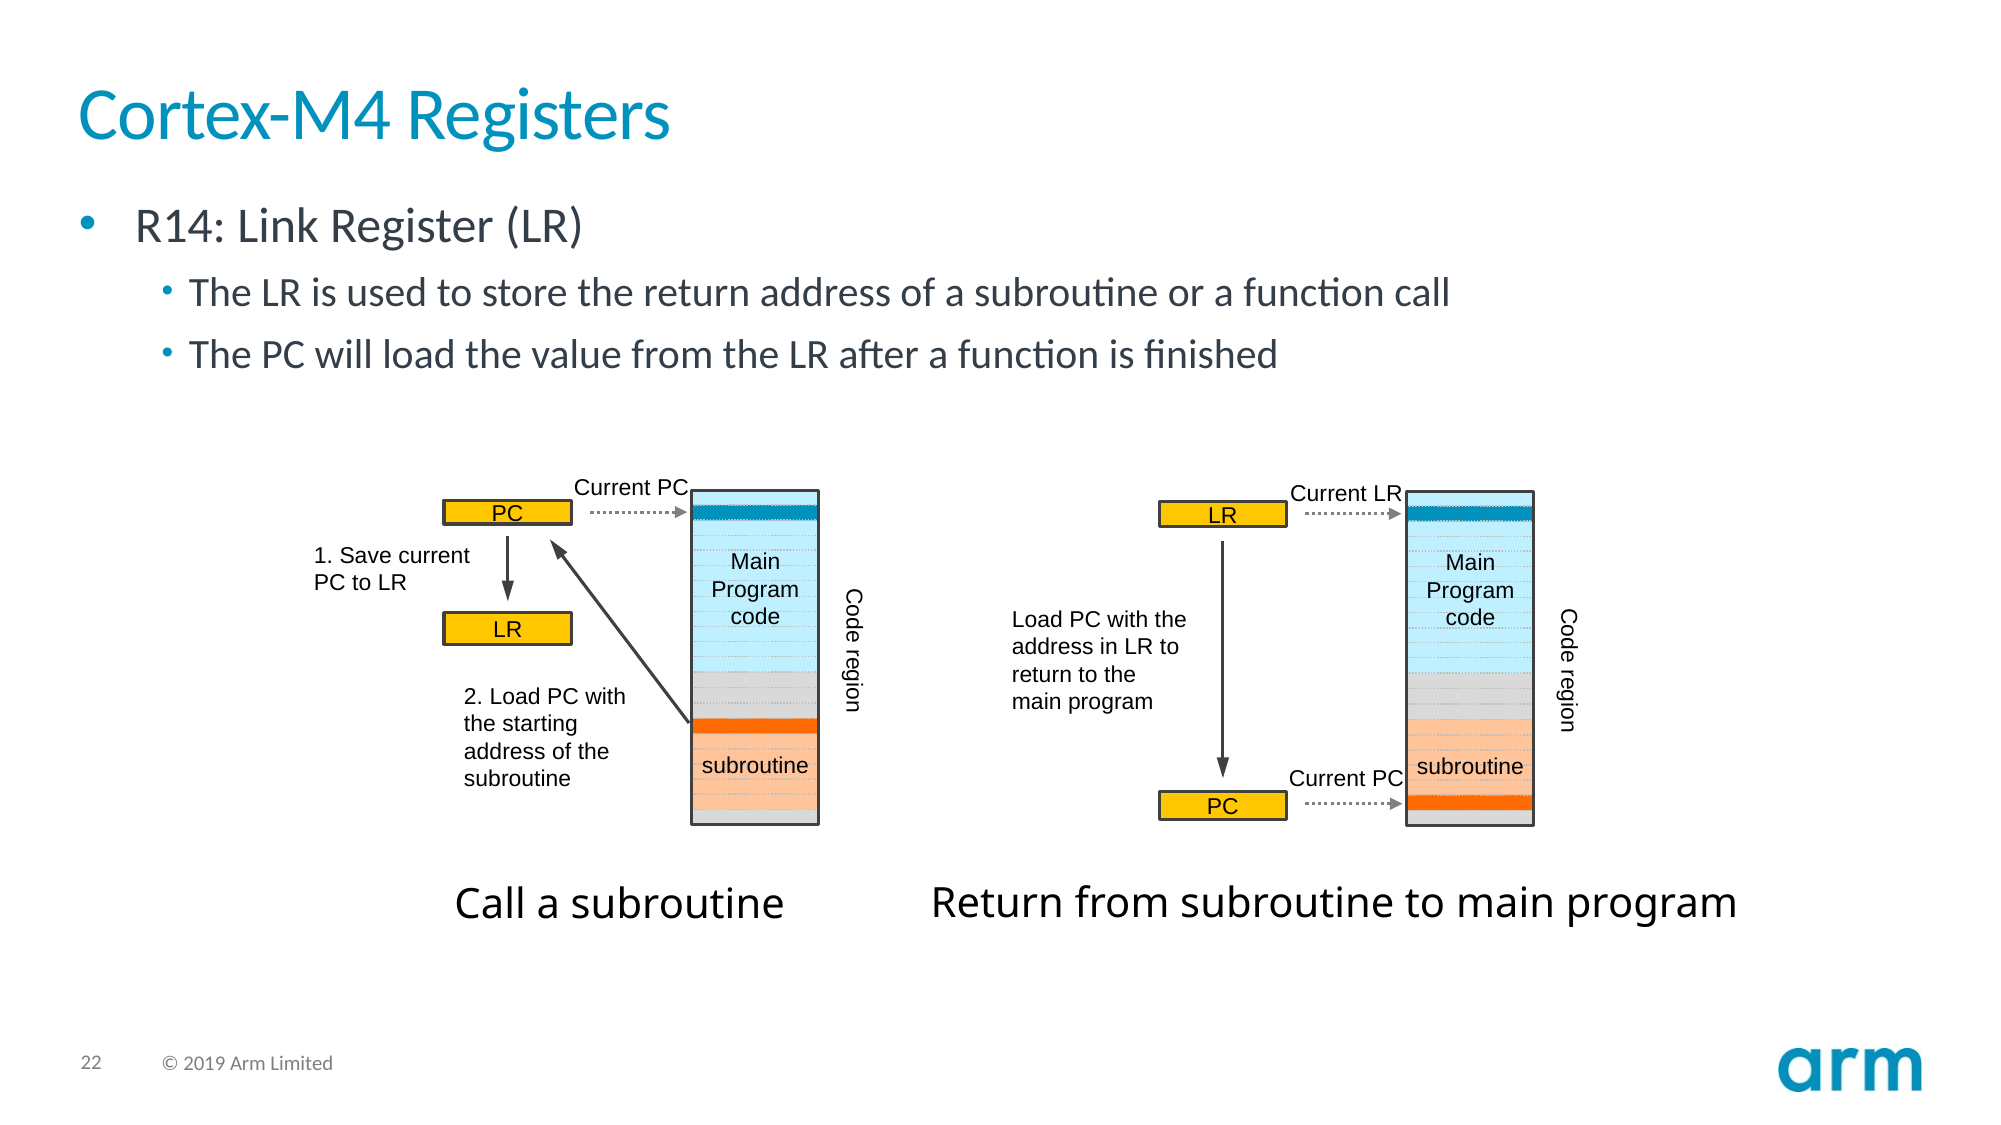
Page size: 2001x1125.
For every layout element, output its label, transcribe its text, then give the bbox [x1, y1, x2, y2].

title Cortex-M4 Registers [78, 78, 1922, 186]
picture [1778, 1048, 1794, 1067]
picture [1803, 1048, 1922, 1092]
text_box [299, 464, 1701, 936]
picture [1788, 1056, 1812, 1083]
picture [1889, 1048, 1903, 1053]
list R14: Link Register (LR) The LR is used to store the return address of a subroutine or a function call The PC will load the value from the LR after a function is finished [78, 192, 1922, 1004]
picture [1778, 1072, 1794, 1092]
picture [1911, 1048, 1922, 1062]
